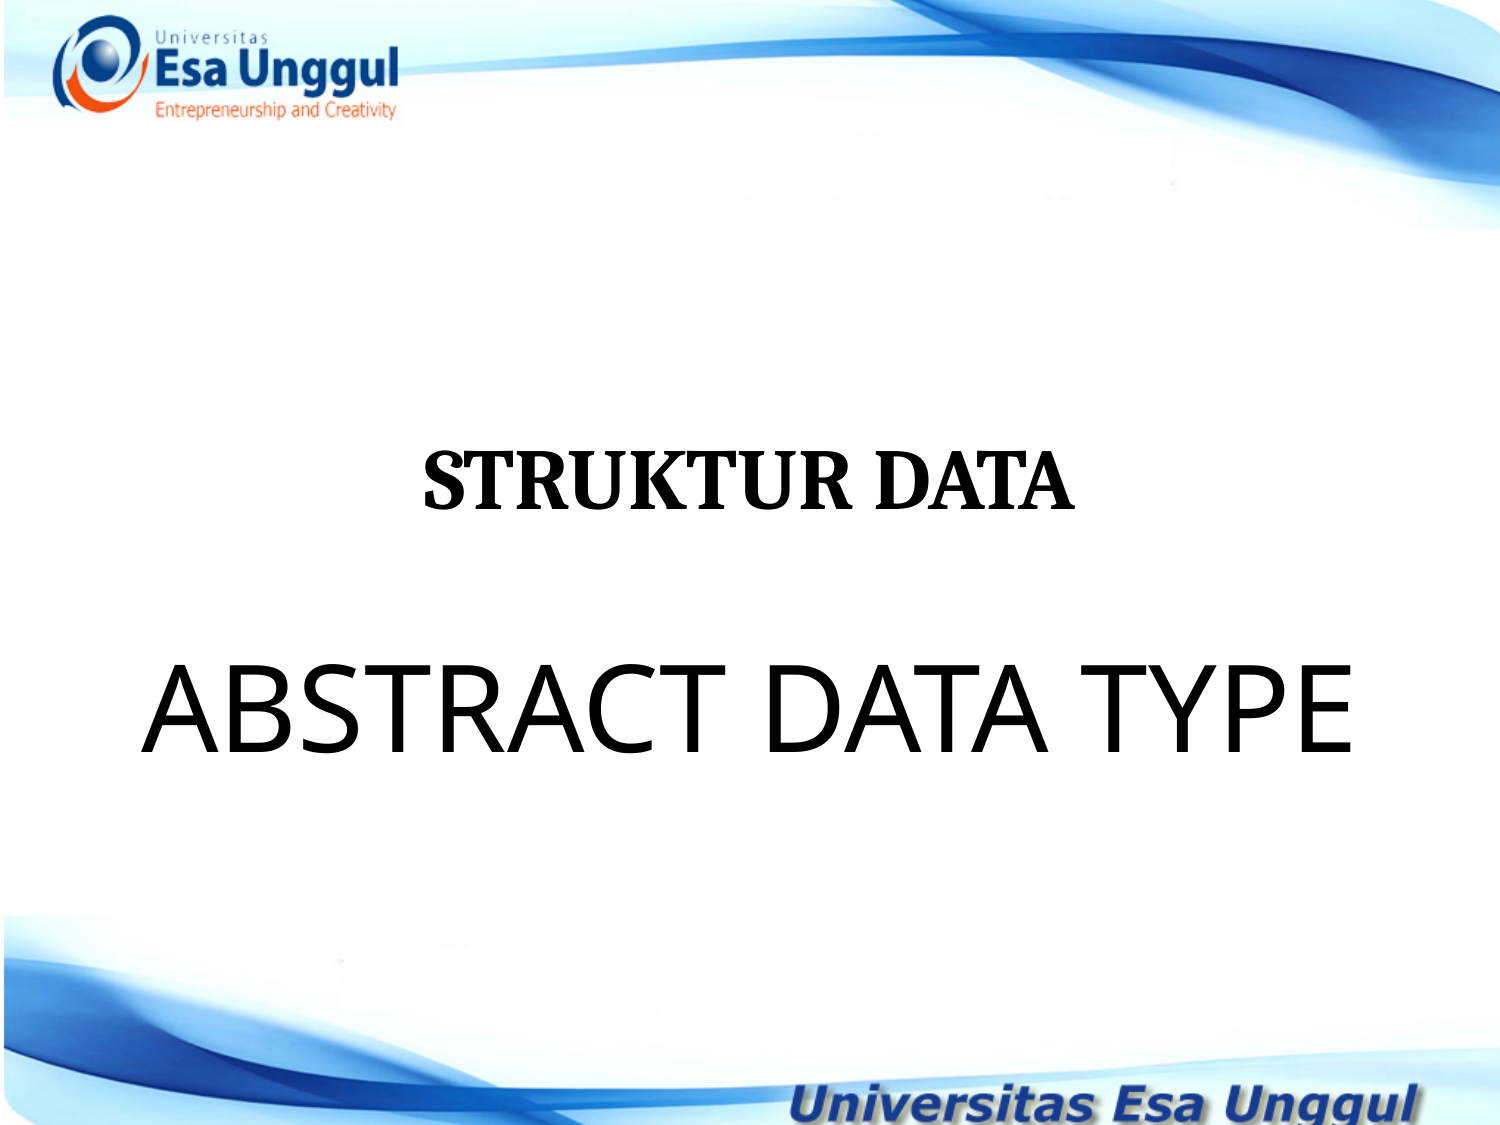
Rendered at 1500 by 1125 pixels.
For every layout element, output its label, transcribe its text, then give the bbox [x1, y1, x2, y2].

picture [3, 0, 1500, 1125]
title STRUKTUR DATA ABSTRACT DATA TYPE [112, 415, 1388, 929]
